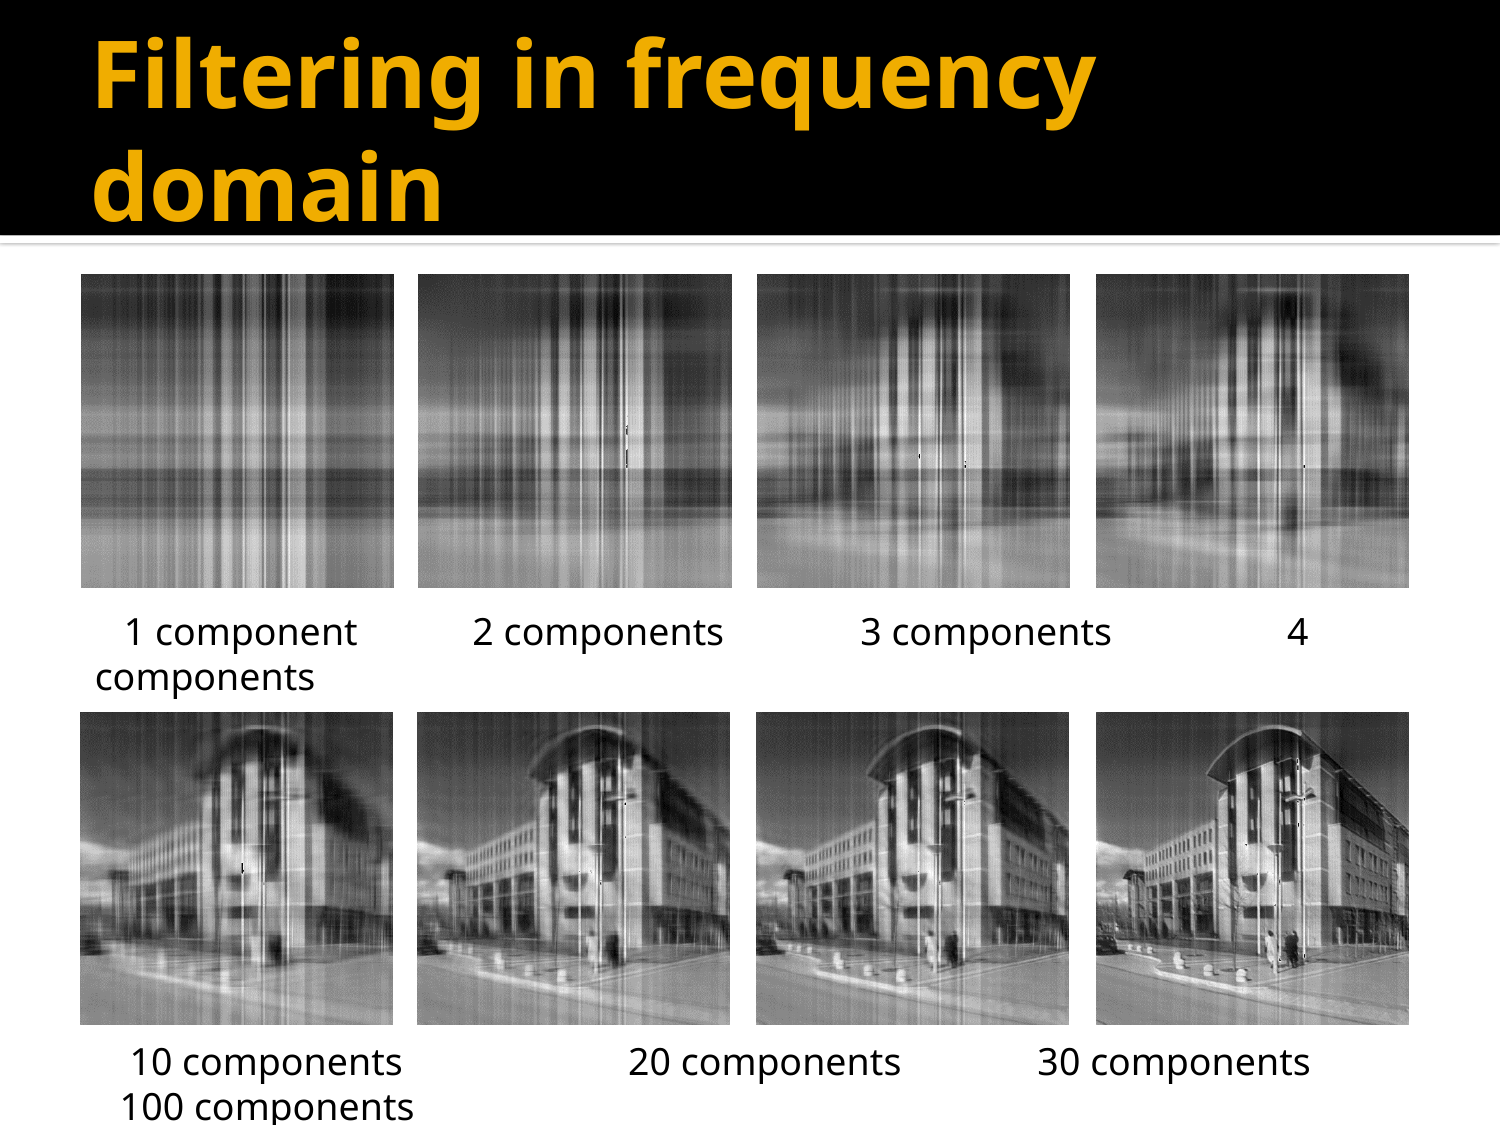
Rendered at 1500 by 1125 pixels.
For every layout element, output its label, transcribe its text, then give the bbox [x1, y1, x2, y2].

text_box 10 components 20 components 30 components 100 components [85, 1030, 1415, 1125]
text_box 1 component 2 components 3 components 4 components [79, 600, 1409, 706]
picture [81, 274, 394, 588]
picture [418, 274, 732, 588]
picture [756, 712, 1069, 1025]
picture [1096, 712, 1409, 1025]
picture [1096, 274, 1409, 588]
title Filtering in frequency domain [75, 24, 1425, 231]
picture [79, 712, 393, 1025]
picture [417, 712, 730, 1025]
picture [757, 274, 1070, 588]
